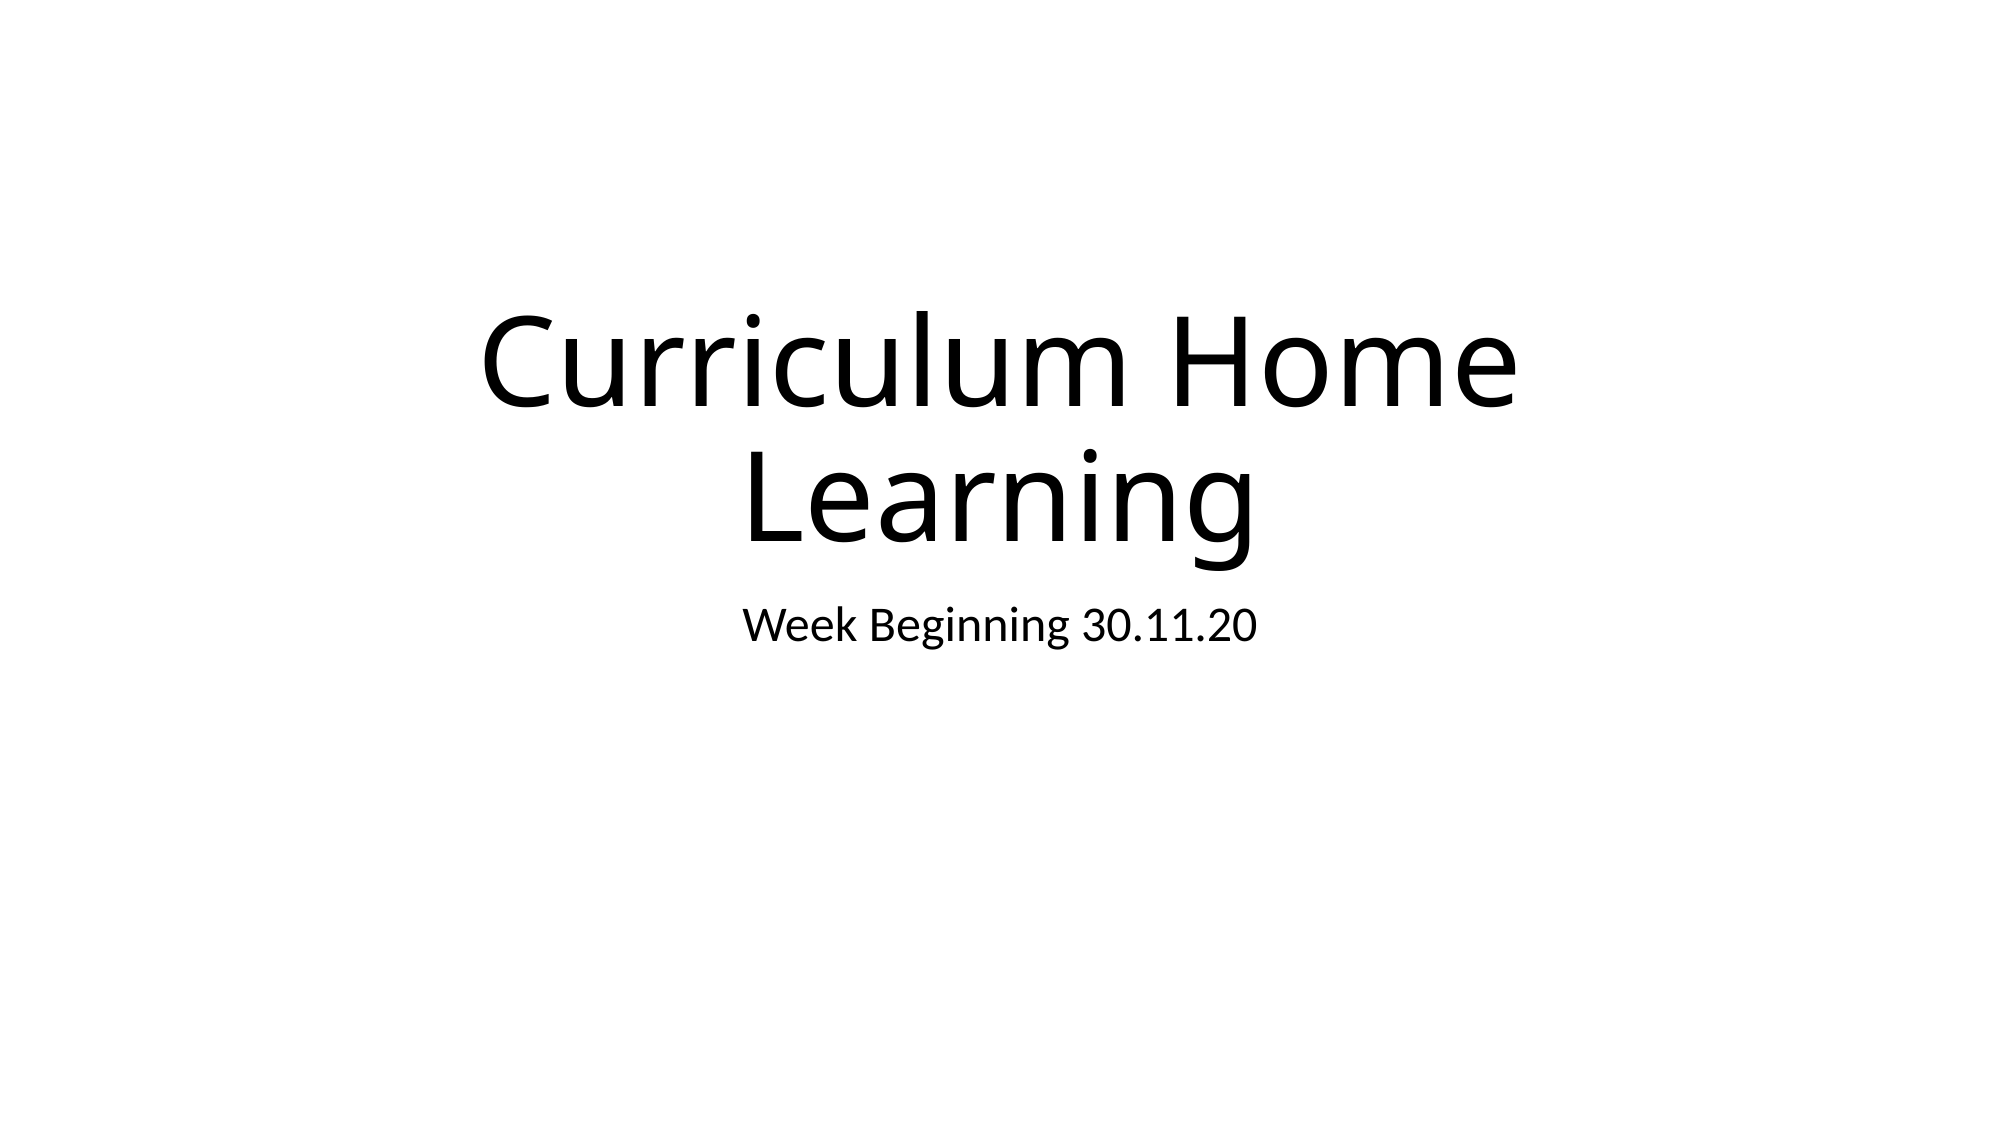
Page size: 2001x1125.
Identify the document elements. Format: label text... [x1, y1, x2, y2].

title Curriculum Home Learning [249, 184, 1750, 576]
subtitle Week Beginning 30.11.20 [249, 590, 1750, 863]
